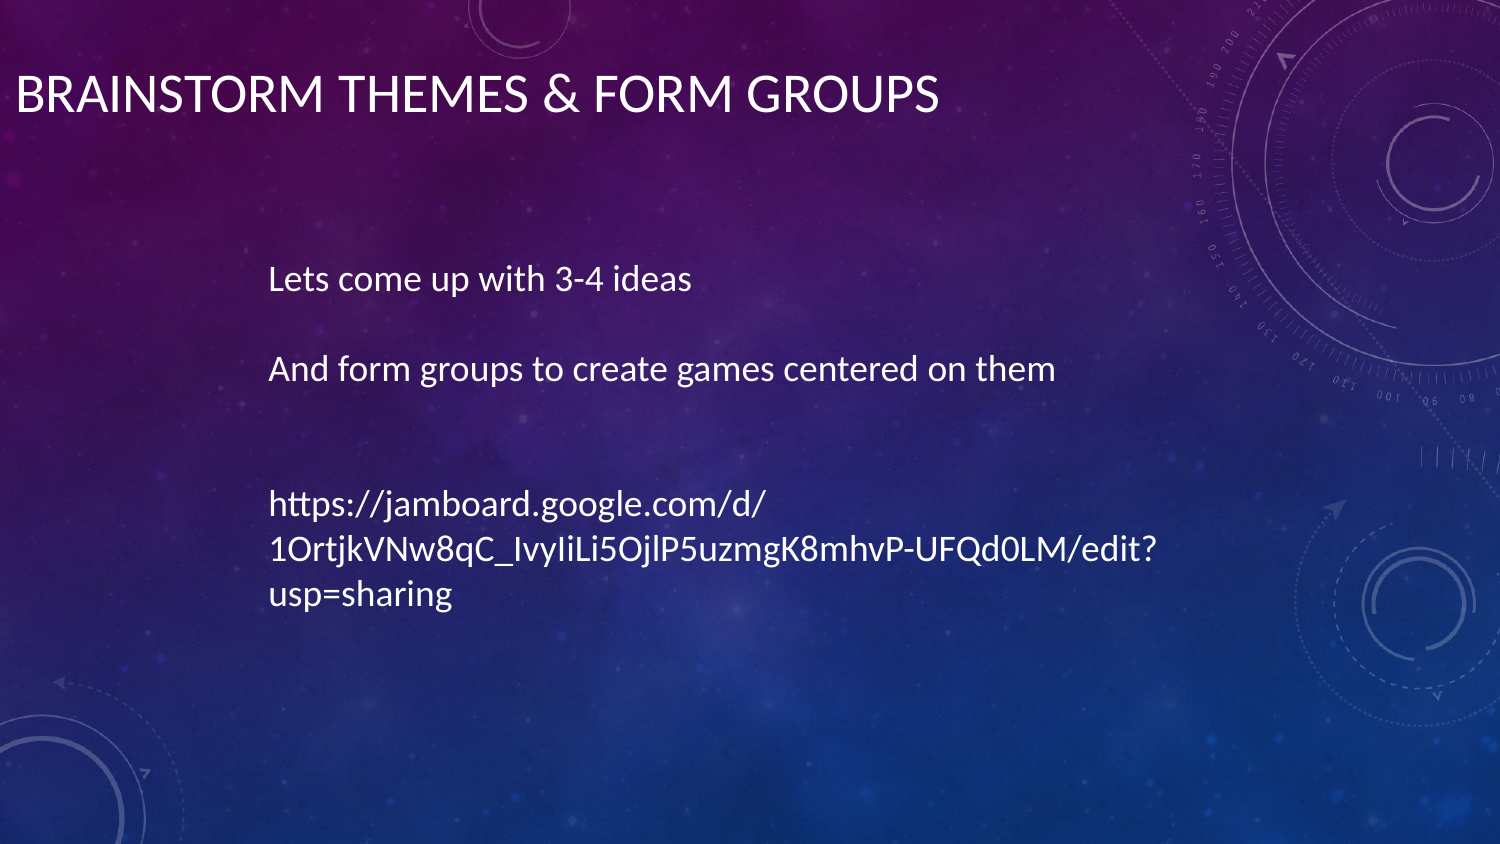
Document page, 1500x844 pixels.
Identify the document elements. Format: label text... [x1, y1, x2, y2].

title BRAINSTORM THEMES & FORM GROUPS [0, 0, 1247, 180]
picture [0, 0, 1500, 844]
text_box Lets come up with 3-4 ideas And form groups to create games centered on them https://jamboard.google.com/d/1OrtjkVNw8qC_IvyIiLi5OjlP5uzmgK8mhvP-UFQd0LM/edit?usp=sharing [253, 246, 1228, 622]
